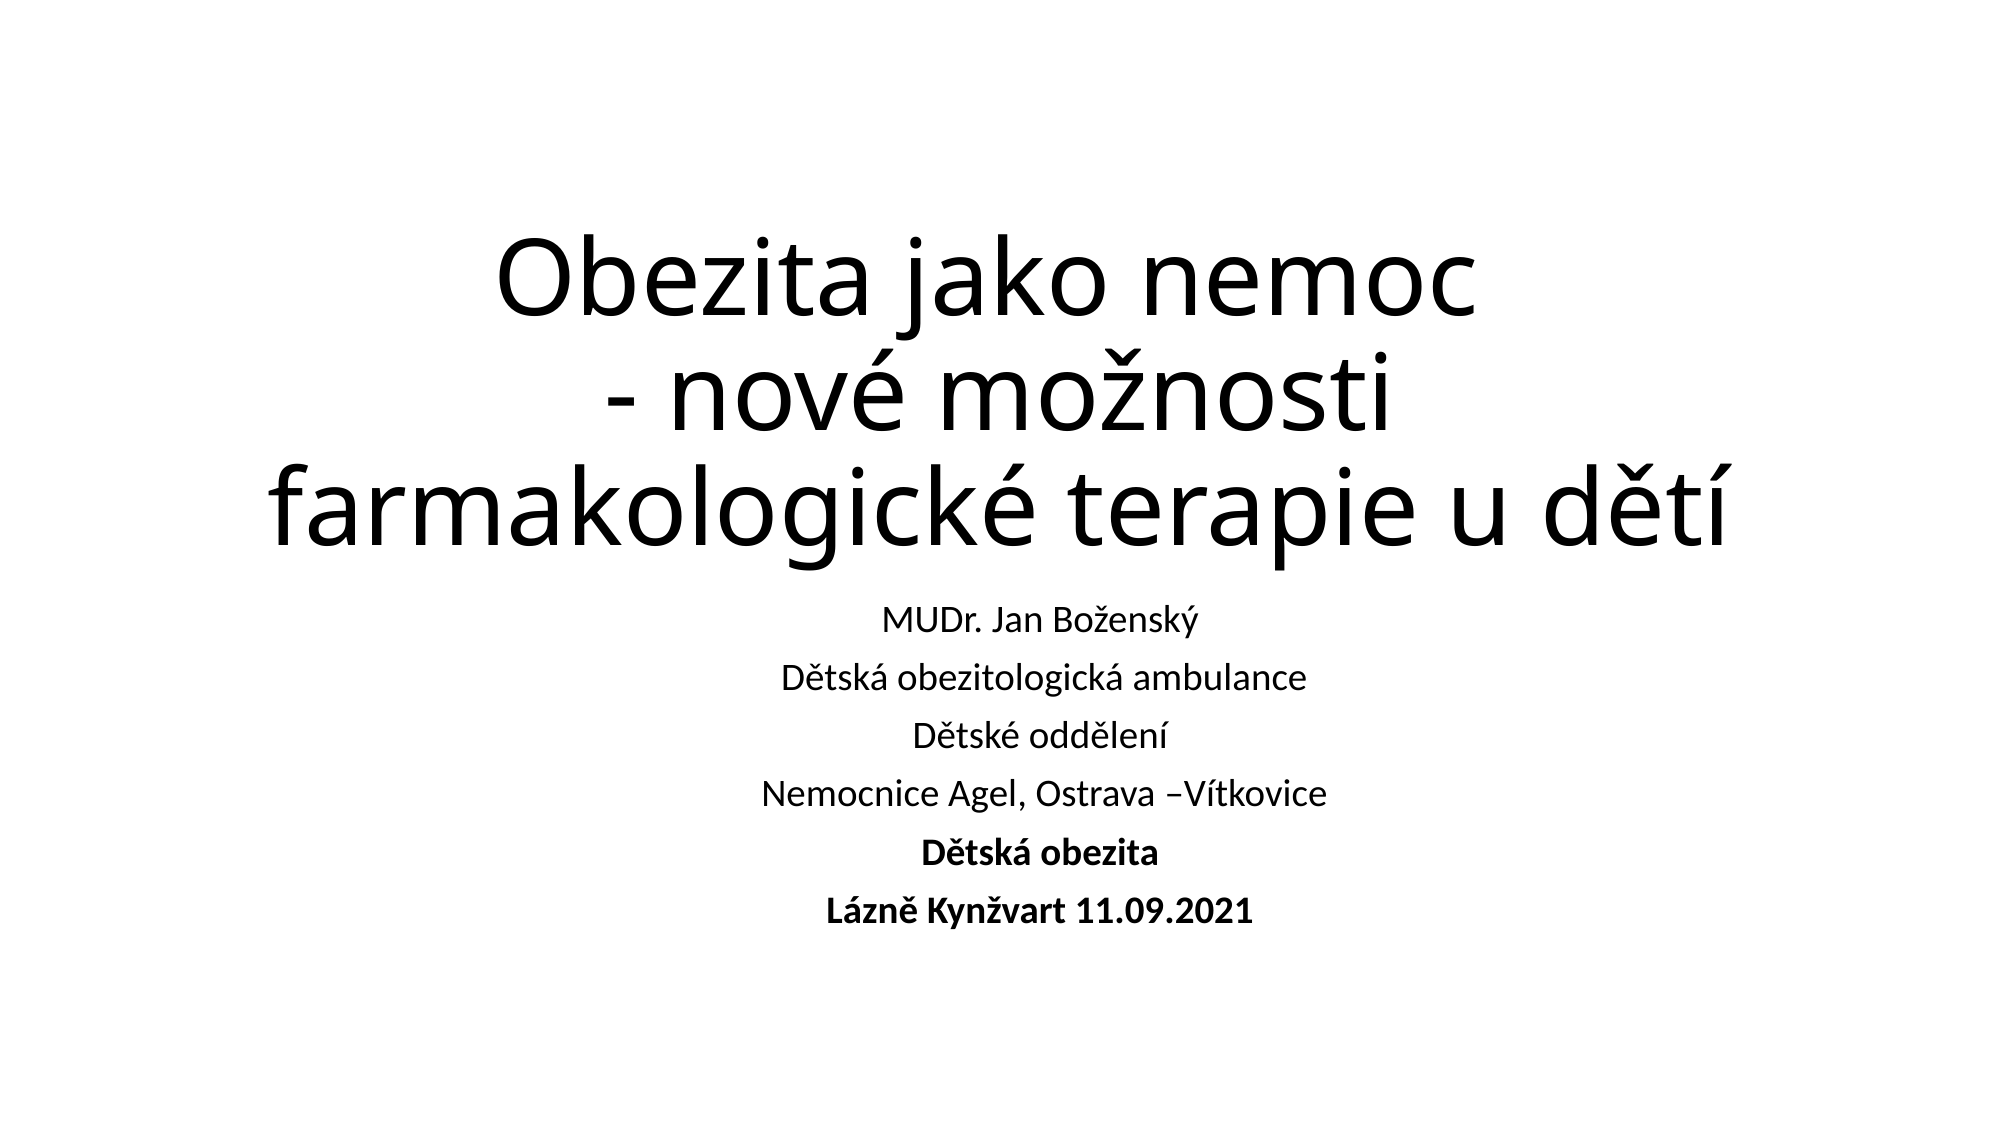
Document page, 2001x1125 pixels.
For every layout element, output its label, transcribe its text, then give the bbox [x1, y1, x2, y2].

title Obezita jako nemoc - nové možnosti farmakologické terapie u dětí [249, 184, 1750, 576]
subtitle MUDr. Jan Boženský Dětská obezitologická ambulance Dětské oddělení Nemocnice Agel, Ostrava –Vítkovice Dětská obezita Lázně Kynžvart 11.09.2021 [249, 590, 1840, 941]
